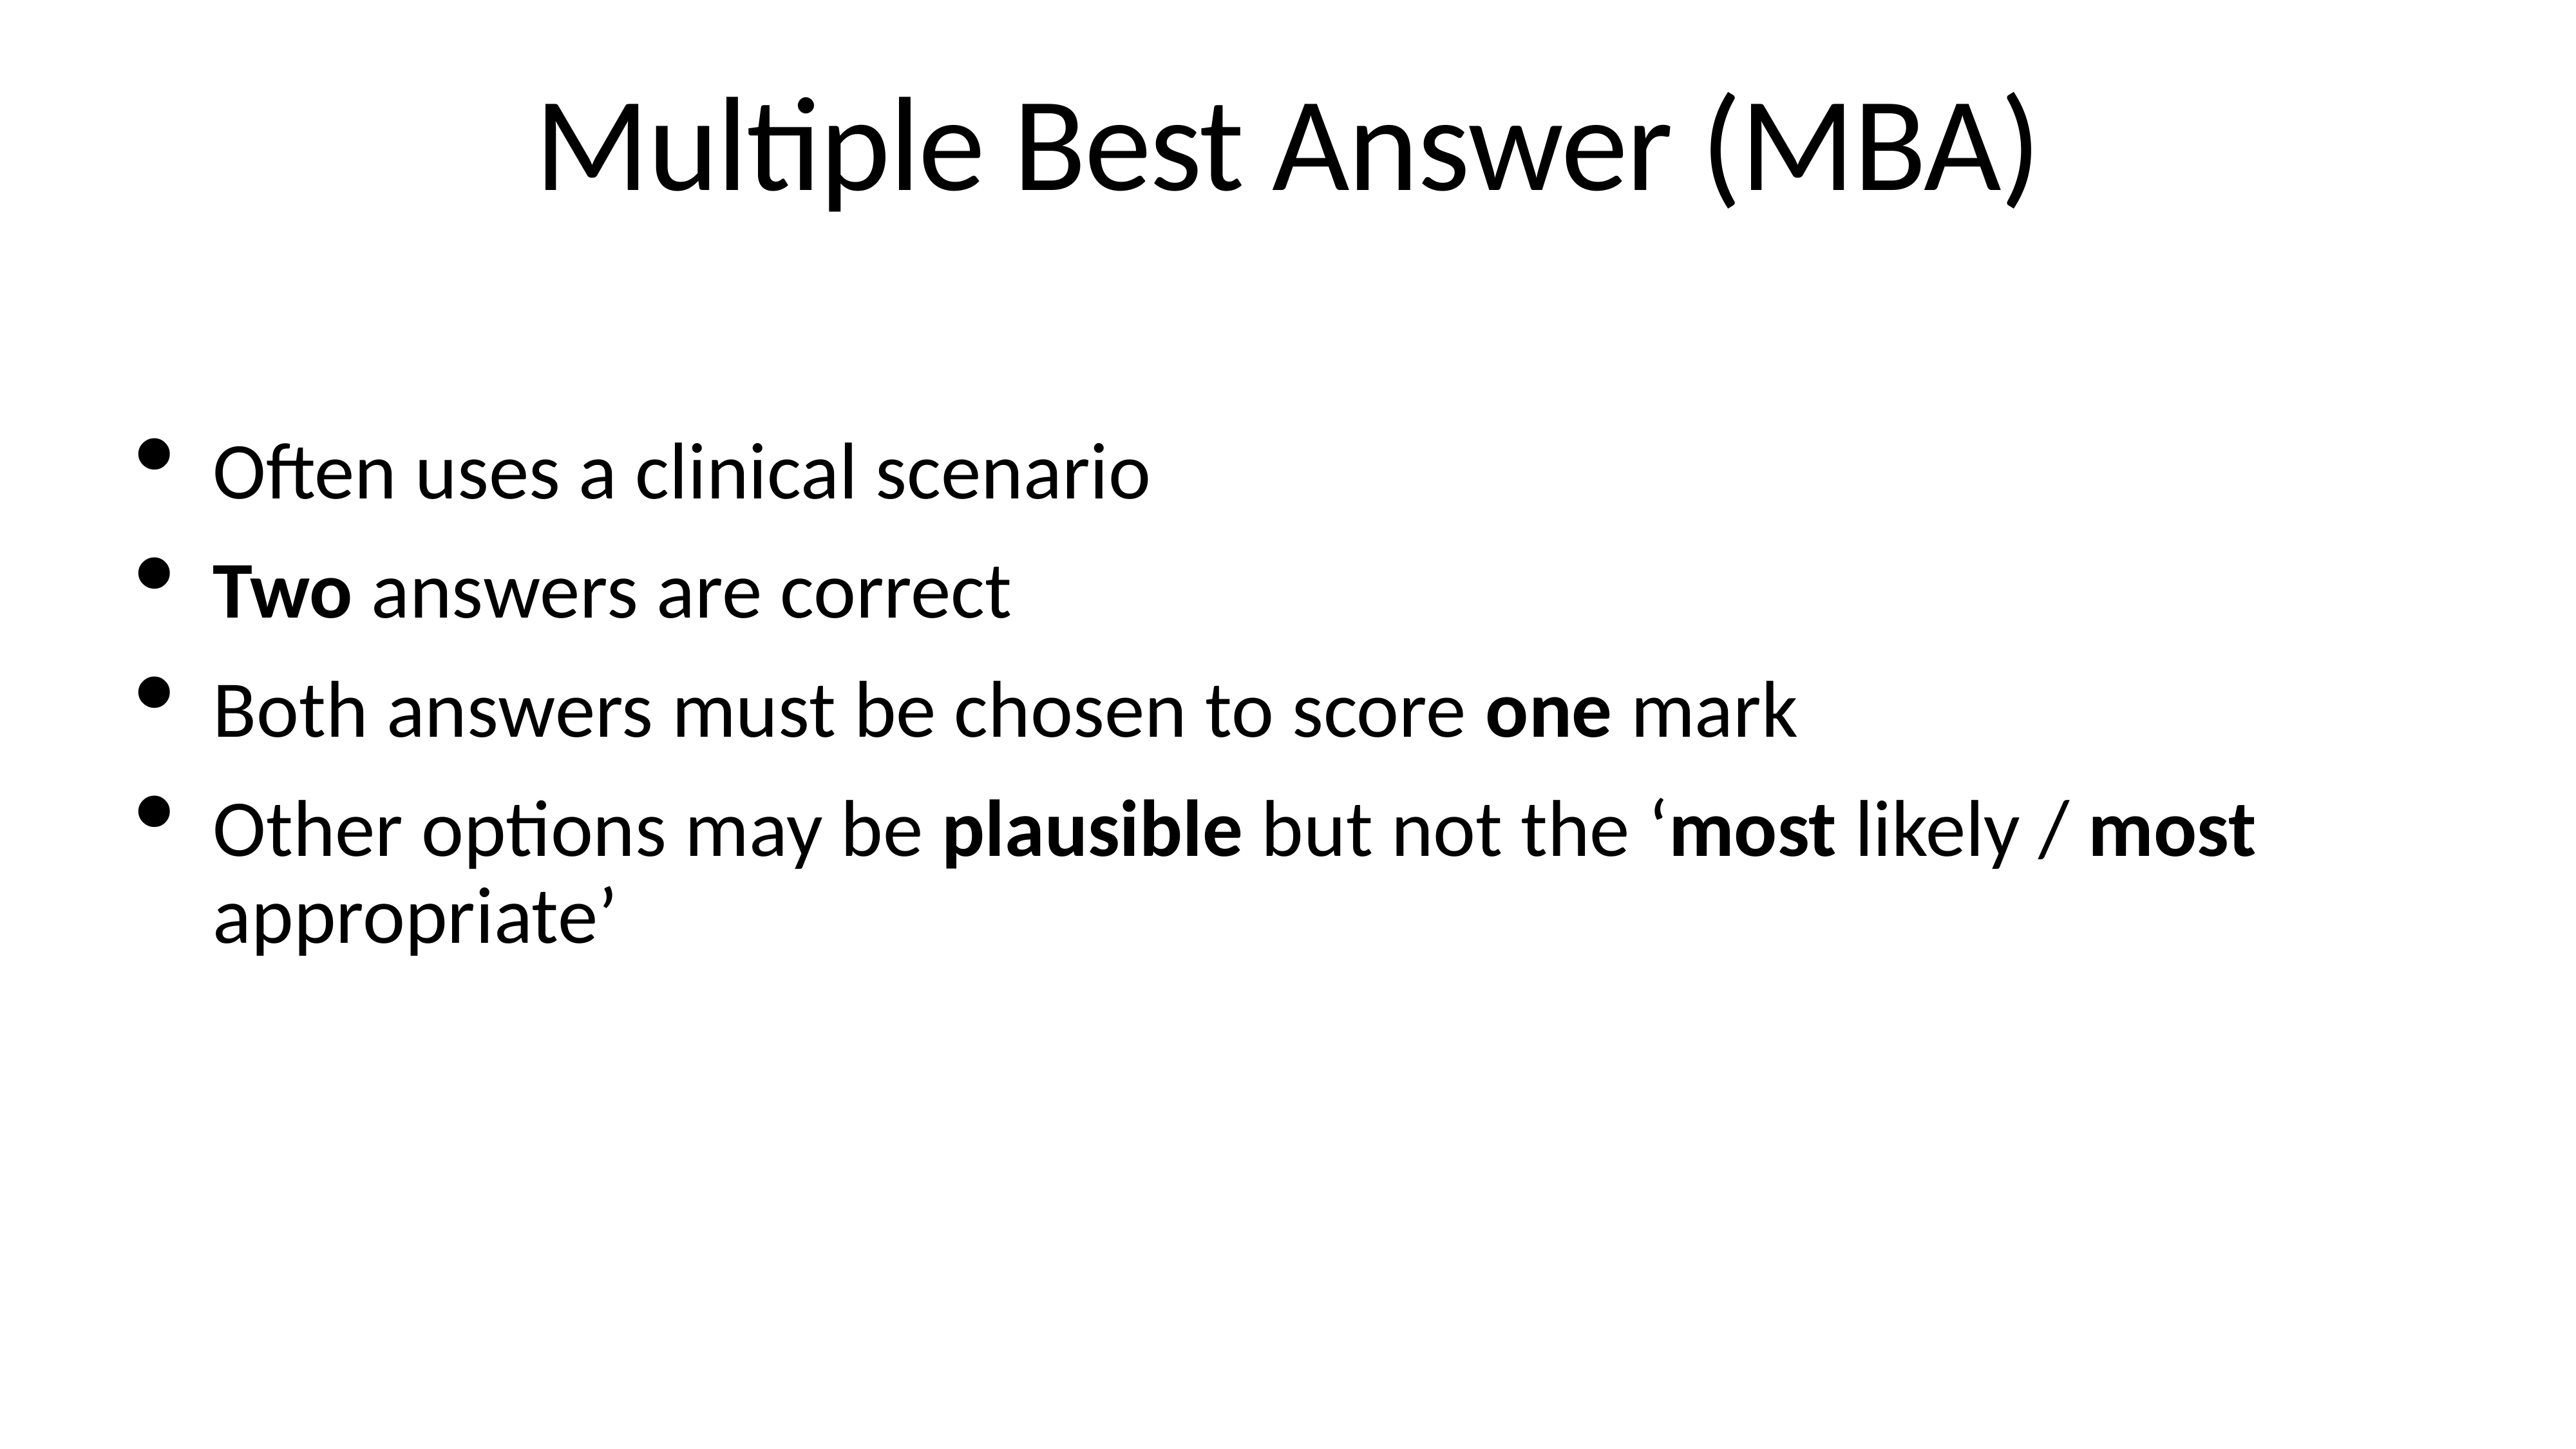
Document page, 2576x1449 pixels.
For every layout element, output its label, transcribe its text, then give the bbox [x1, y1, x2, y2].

list Often uses a clinical scenario Two answers are correct Both answers must be chosen to score one mark Other options may be plausible but not the ‘most likely / most appropriate’ [128, 423, 2448, 1321]
title Multiple Best Answer (MBA) [128, 81, 2448, 265]
